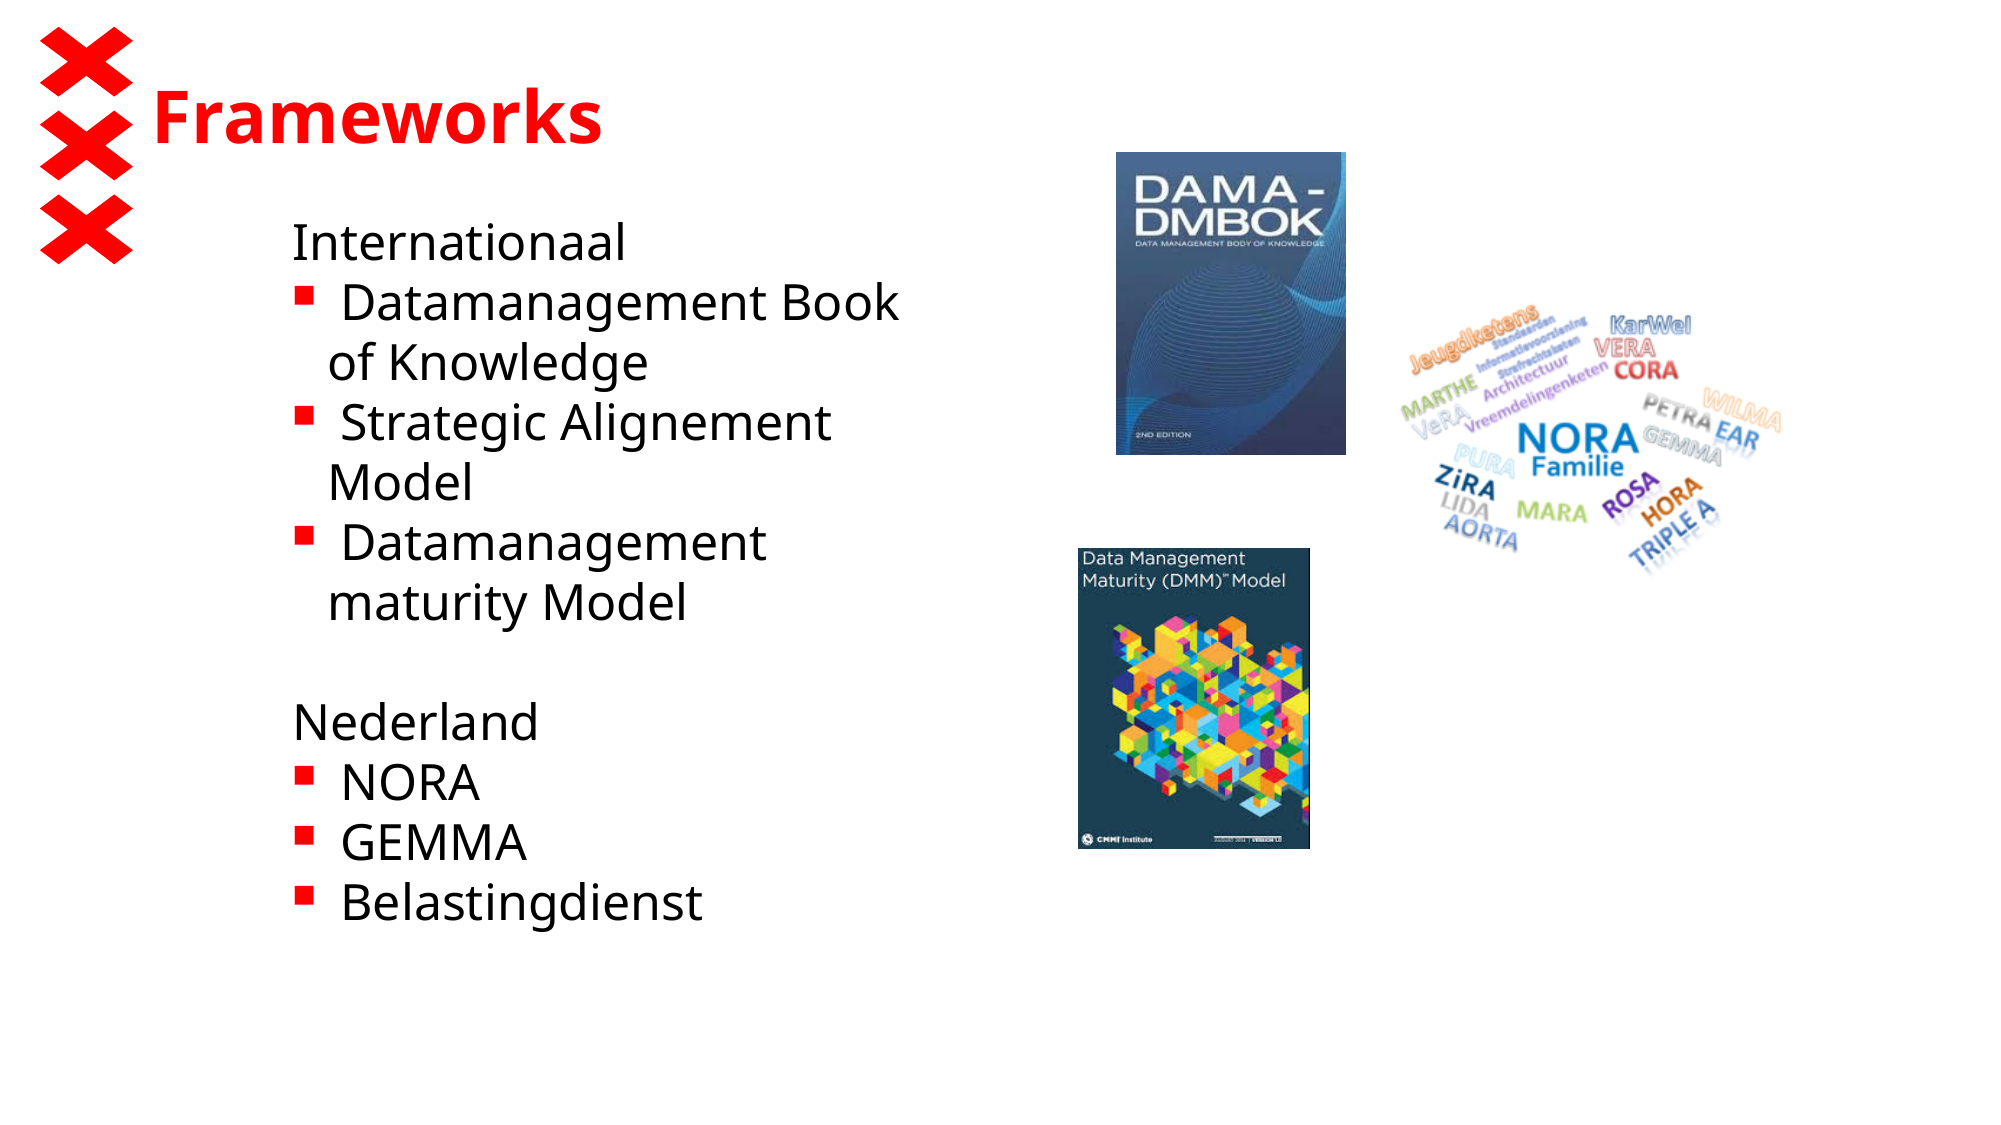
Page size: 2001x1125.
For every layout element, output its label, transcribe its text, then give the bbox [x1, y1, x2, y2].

picture [1379, 278, 1814, 639]
text_box [1064, 152, 1732, 779]
picture [1115, 152, 1347, 455]
list Internationaal Datamanagement Book of Knowledge Strategic Alignement Model Datamanagement maturity Model Nederland NORA GEMMA Belastingdienst [292, 210, 960, 837]
title Frameworks [151, 70, 1924, 284]
picture [1078, 548, 1310, 849]
